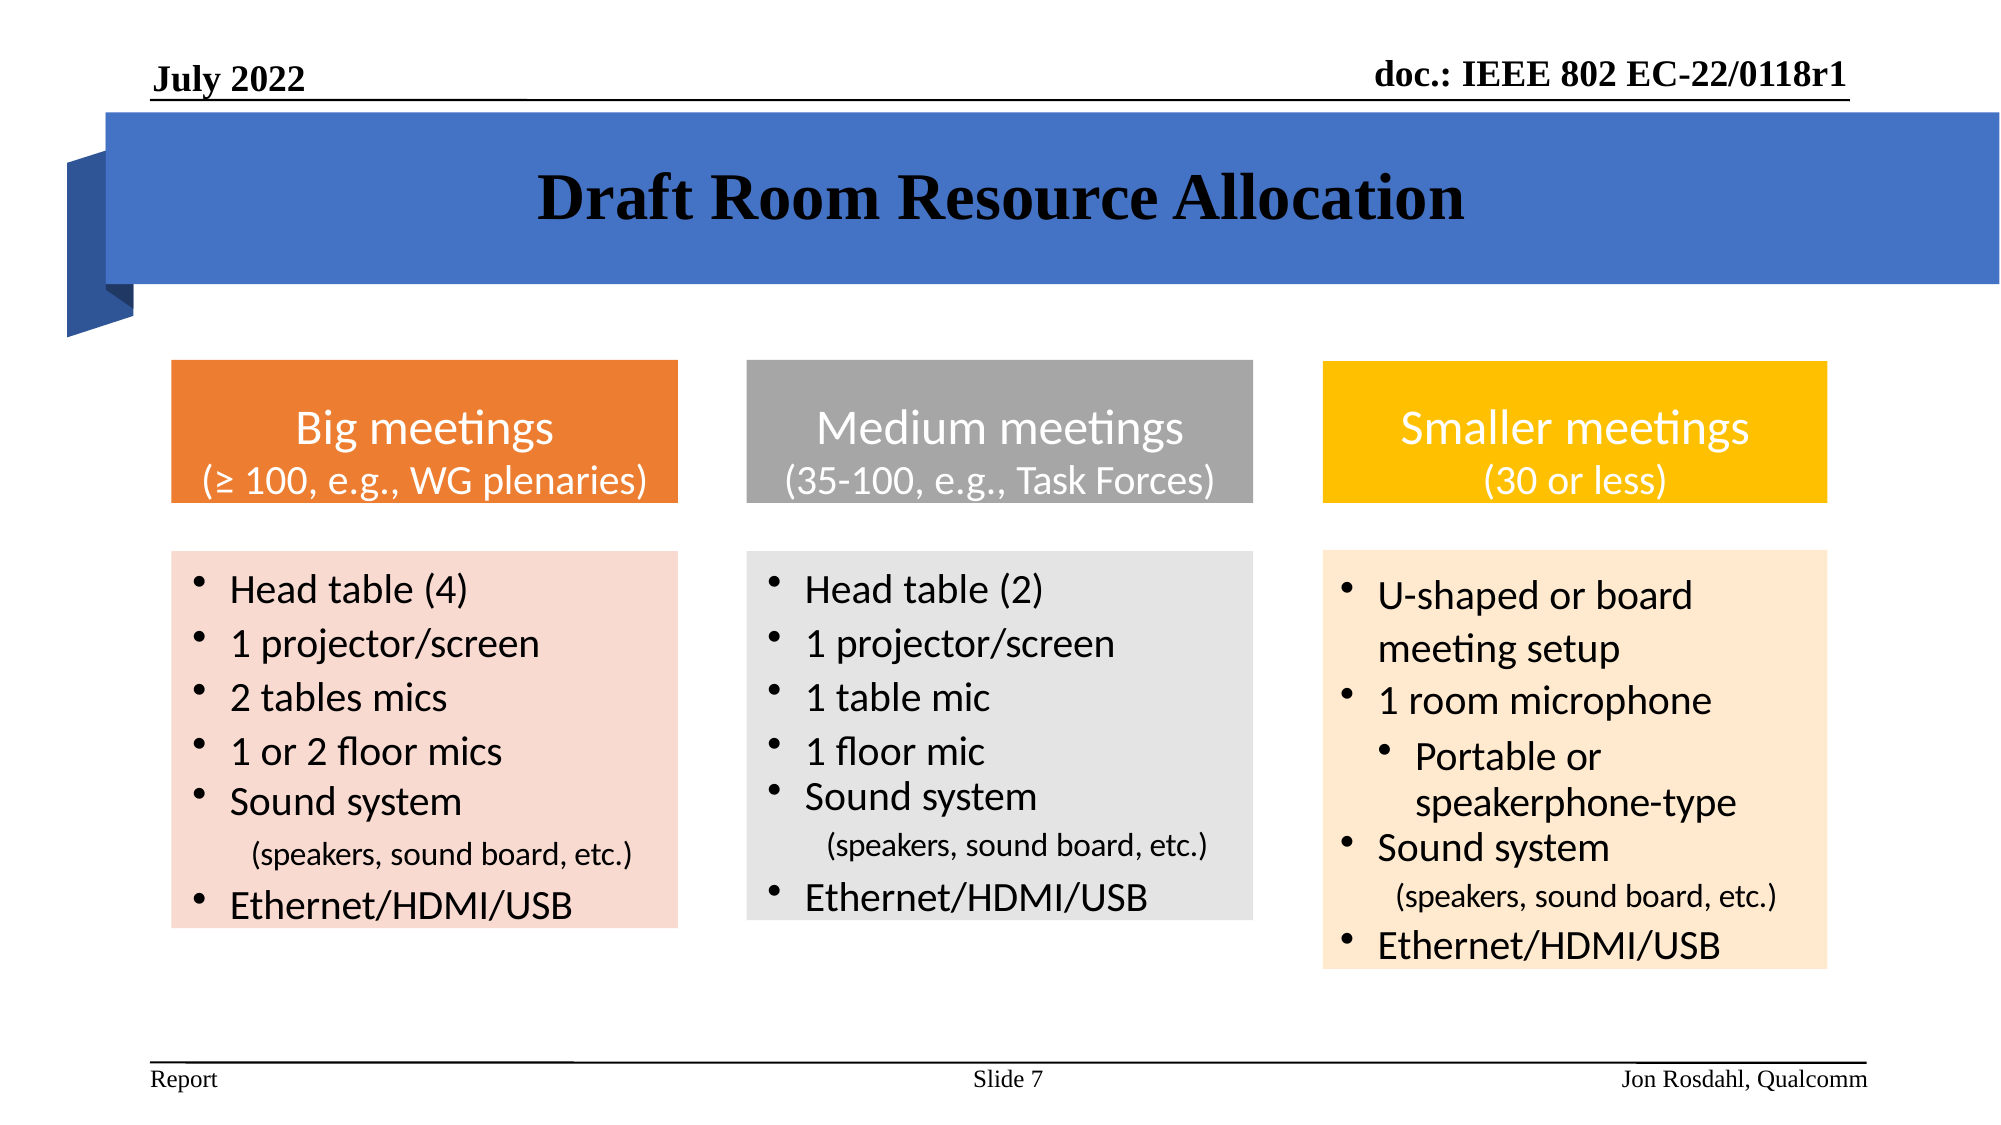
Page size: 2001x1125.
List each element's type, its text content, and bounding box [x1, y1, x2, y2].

text_box Head table (2) 1 projector/screen 1 table mic 1 floor mic Sound system (speakers, sound board, etc.) Ethernet/HDMI/USB [746, 551, 1254, 921]
text_box Medium meetings (35-100, e.g., Task Forces) [746, 359, 1254, 503]
text_box Big meetings (≥ 100, e.g., WG plenaries) [171, 359, 678, 503]
slide_number Slide 7 [950, 1061, 1067, 1123]
text_box Head table (4) 1 projector/screen 2 tables mics 1 or 2 floor mics Sound system (speakers, sound board, etc.) Ethernet/HDMI/USB [171, 551, 678, 929]
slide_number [152, 54, 563, 100]
text_box U-shaped or board meeting setup 1 room microphone Portable or speakerphone-type Sound system (speakers, sound board, etc.) Ethernet/HDMI/USB [1322, 549, 1828, 969]
footer Jon Rosdahl, Qualcomm [1171, 1061, 1869, 1093]
text_box Smaller meetings (30 or less) [1322, 361, 1828, 503]
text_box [66, 112, 2000, 338]
